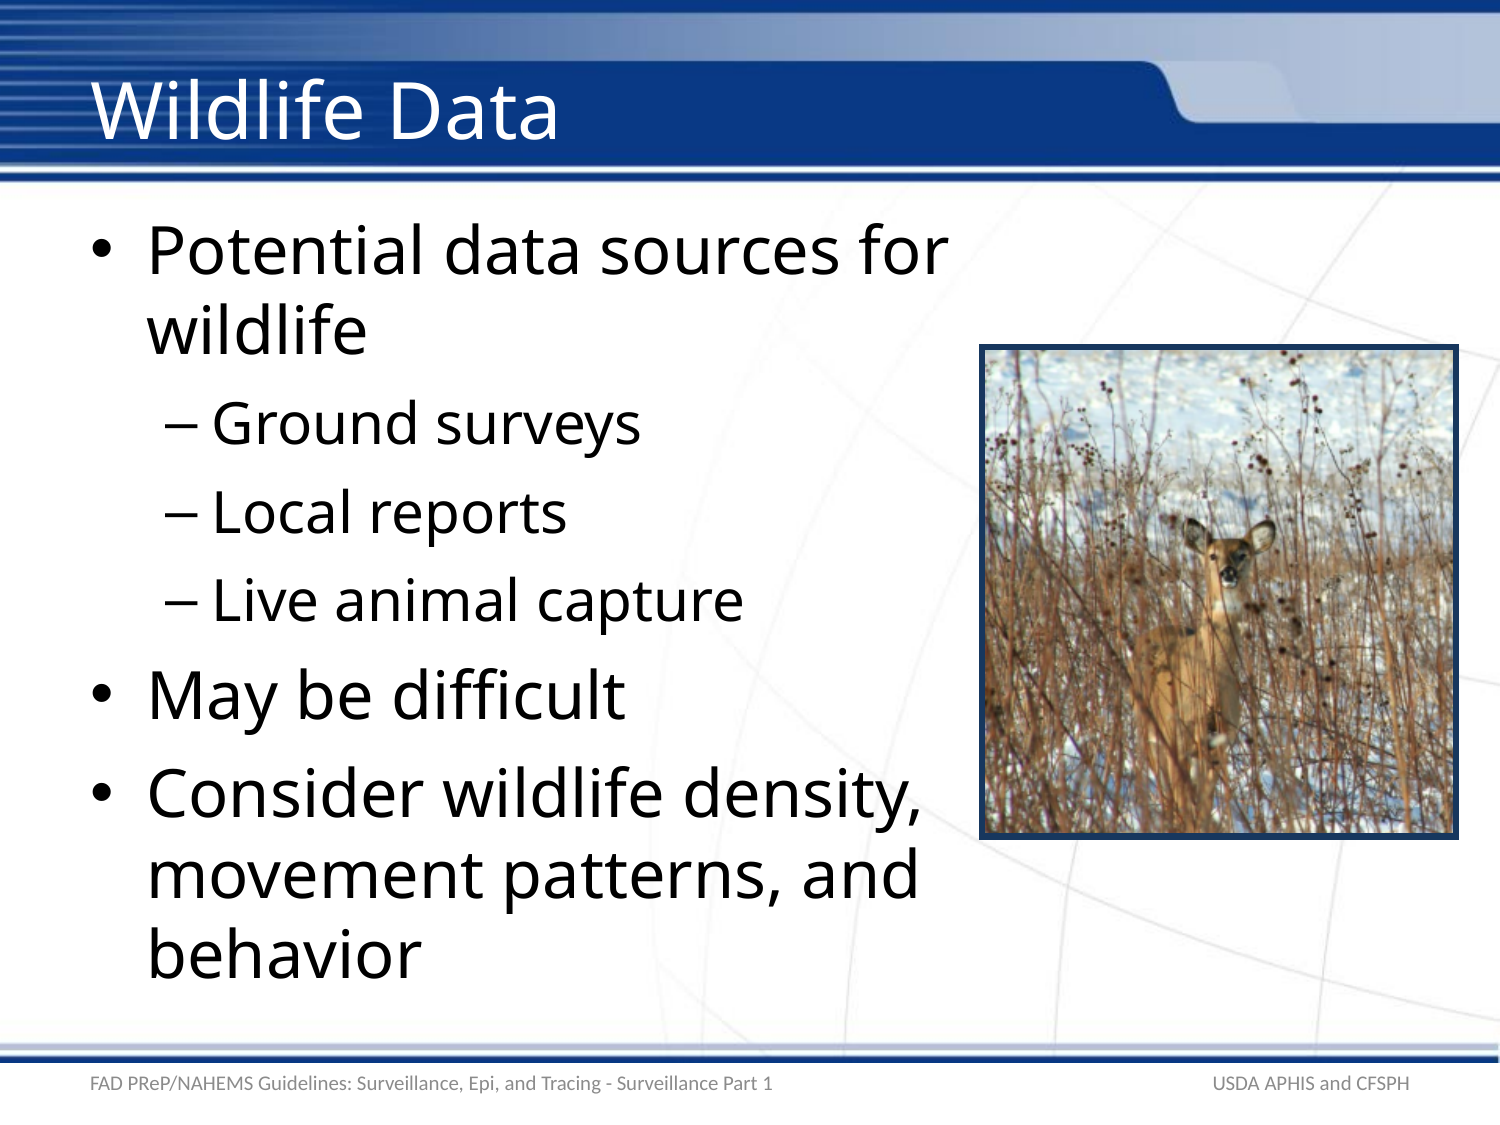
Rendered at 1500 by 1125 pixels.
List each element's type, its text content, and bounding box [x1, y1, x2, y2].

list Potential data sources for wildlife Ground surveys Local reports Live animal capture May be difficult Consider wildlife density, movement patterns, and behavior [75, 200, 988, 1025]
title Wildlife Data [75, 24, 1425, 163]
picture [0, 0, 1500, 1063]
footer FAD PReP/NAHEMS Guidelines: Surveillance, Epi, and Tracing - Surveillance Part 1 [75, 1042, 825, 1103]
slide_number USDA APHIS and CFSPH [1074, 1042, 1425, 1103]
